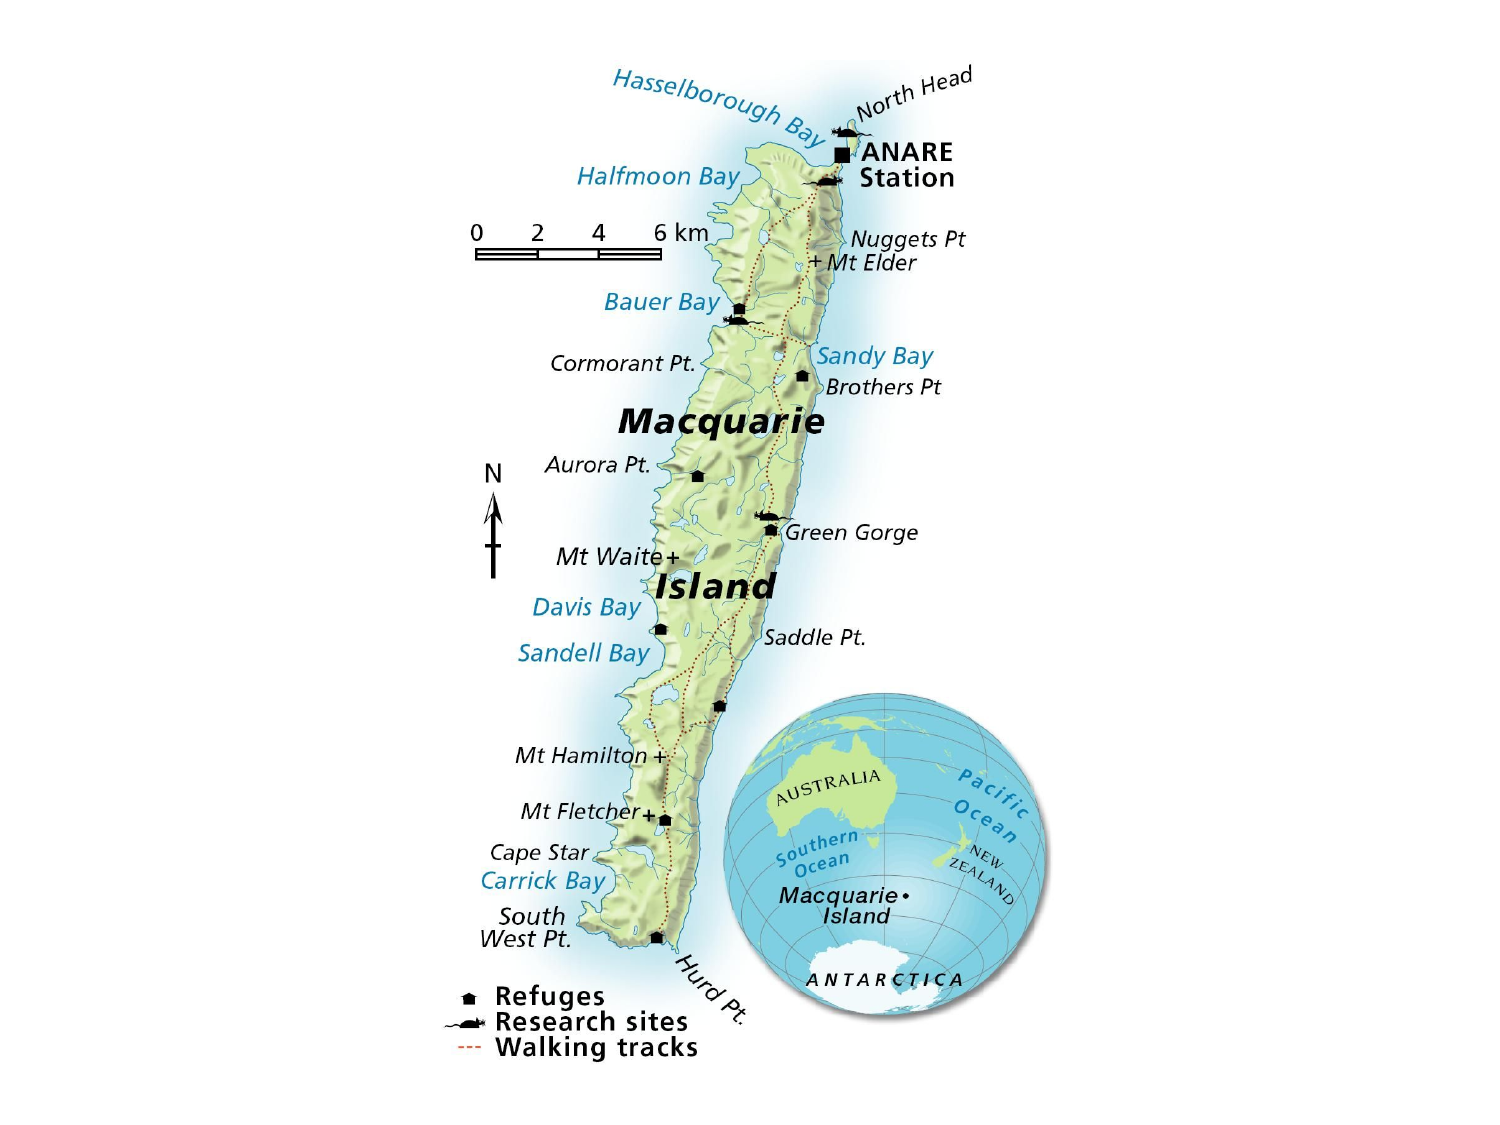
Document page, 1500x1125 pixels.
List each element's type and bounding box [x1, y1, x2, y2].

picture [441, 60, 1059, 1065]
